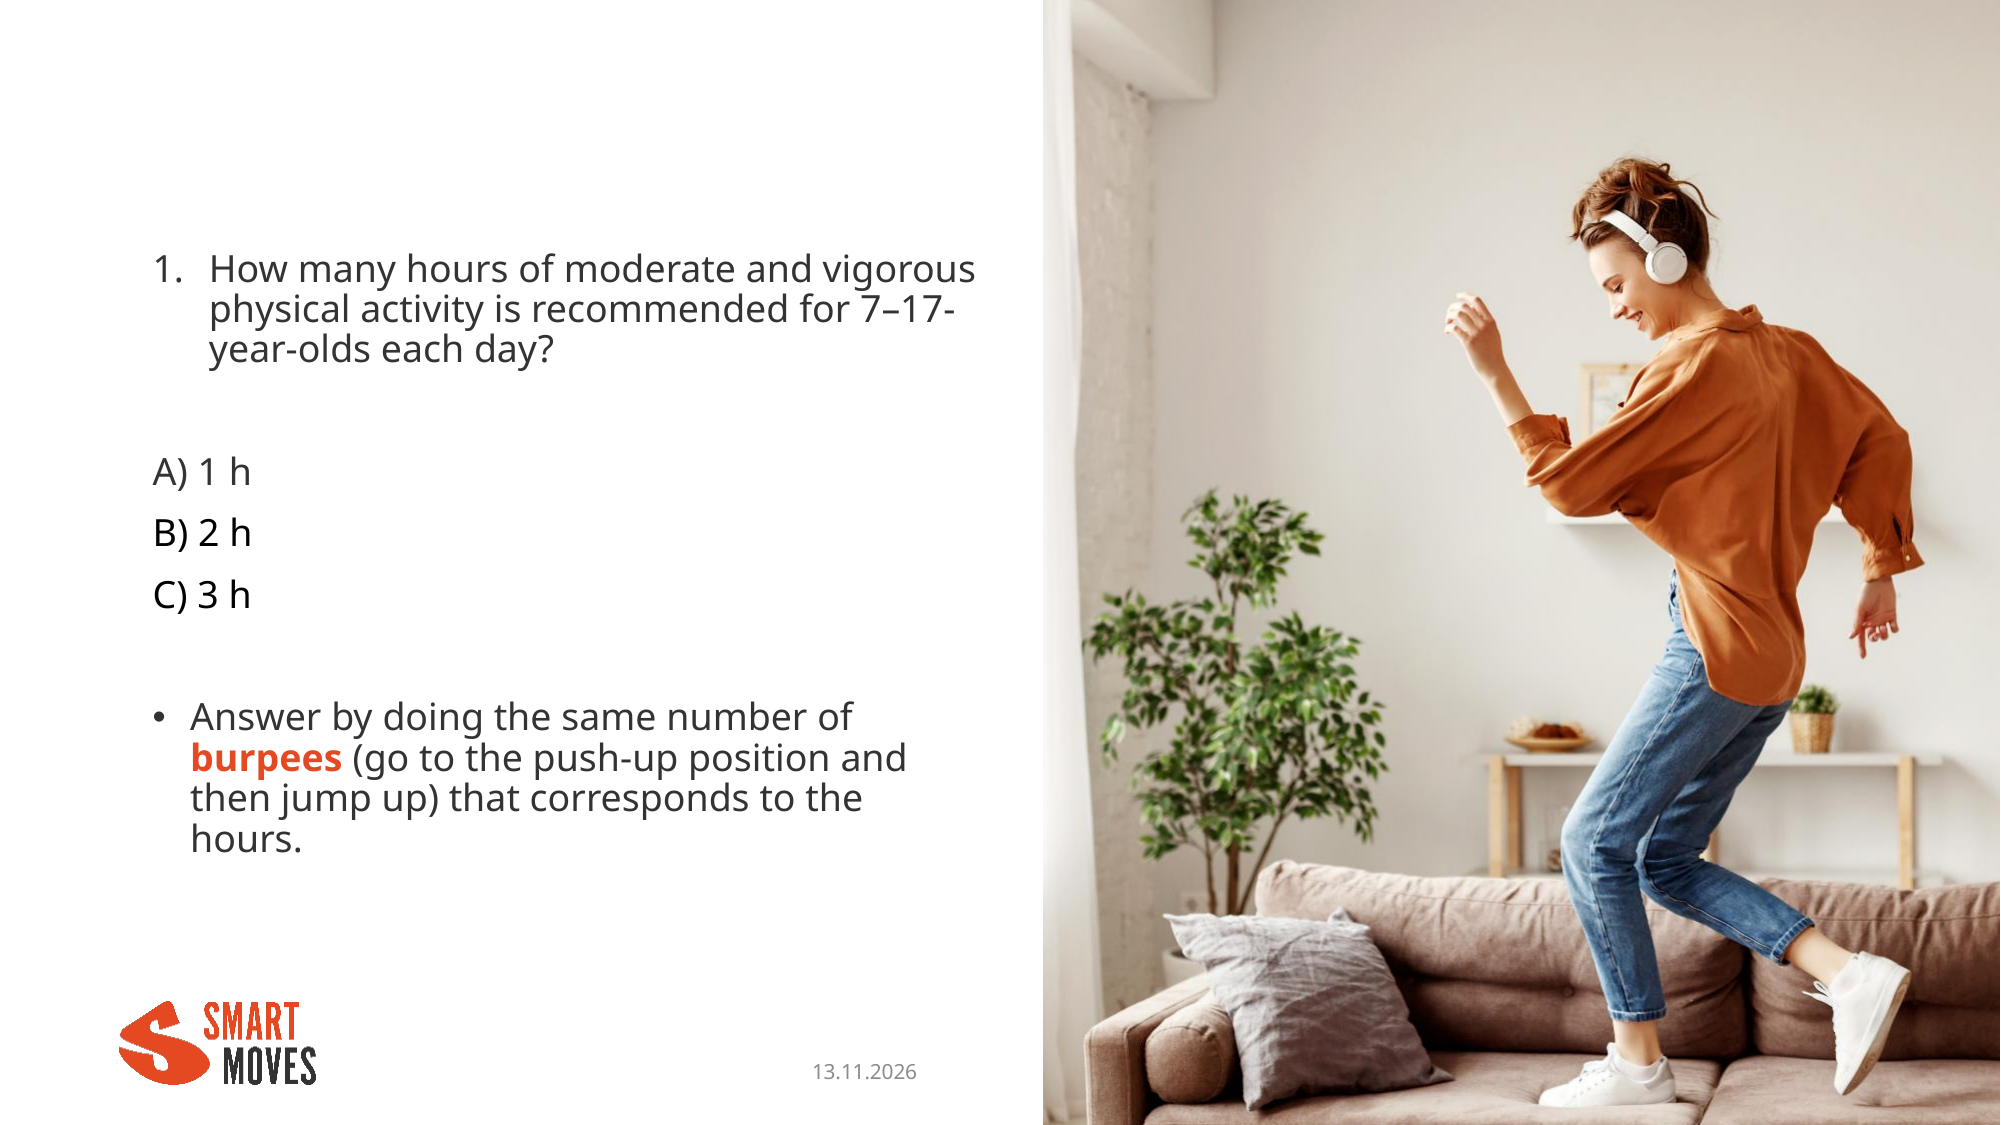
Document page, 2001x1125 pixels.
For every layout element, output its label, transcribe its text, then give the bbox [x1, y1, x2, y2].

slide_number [797, 1042, 1043, 1103]
picture [119, 1001, 316, 1085]
list How many hours of moderate and vigorous physical activity is recommended for 7–17-year-olds each day? A) 1 h B) 2 h C) 3 h Answer by doing the same number of burpees (go to the push-up position and then jump up) that corresponds to the hours. [137, 242, 1000, 884]
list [1043, 0, 2000, 1125]
